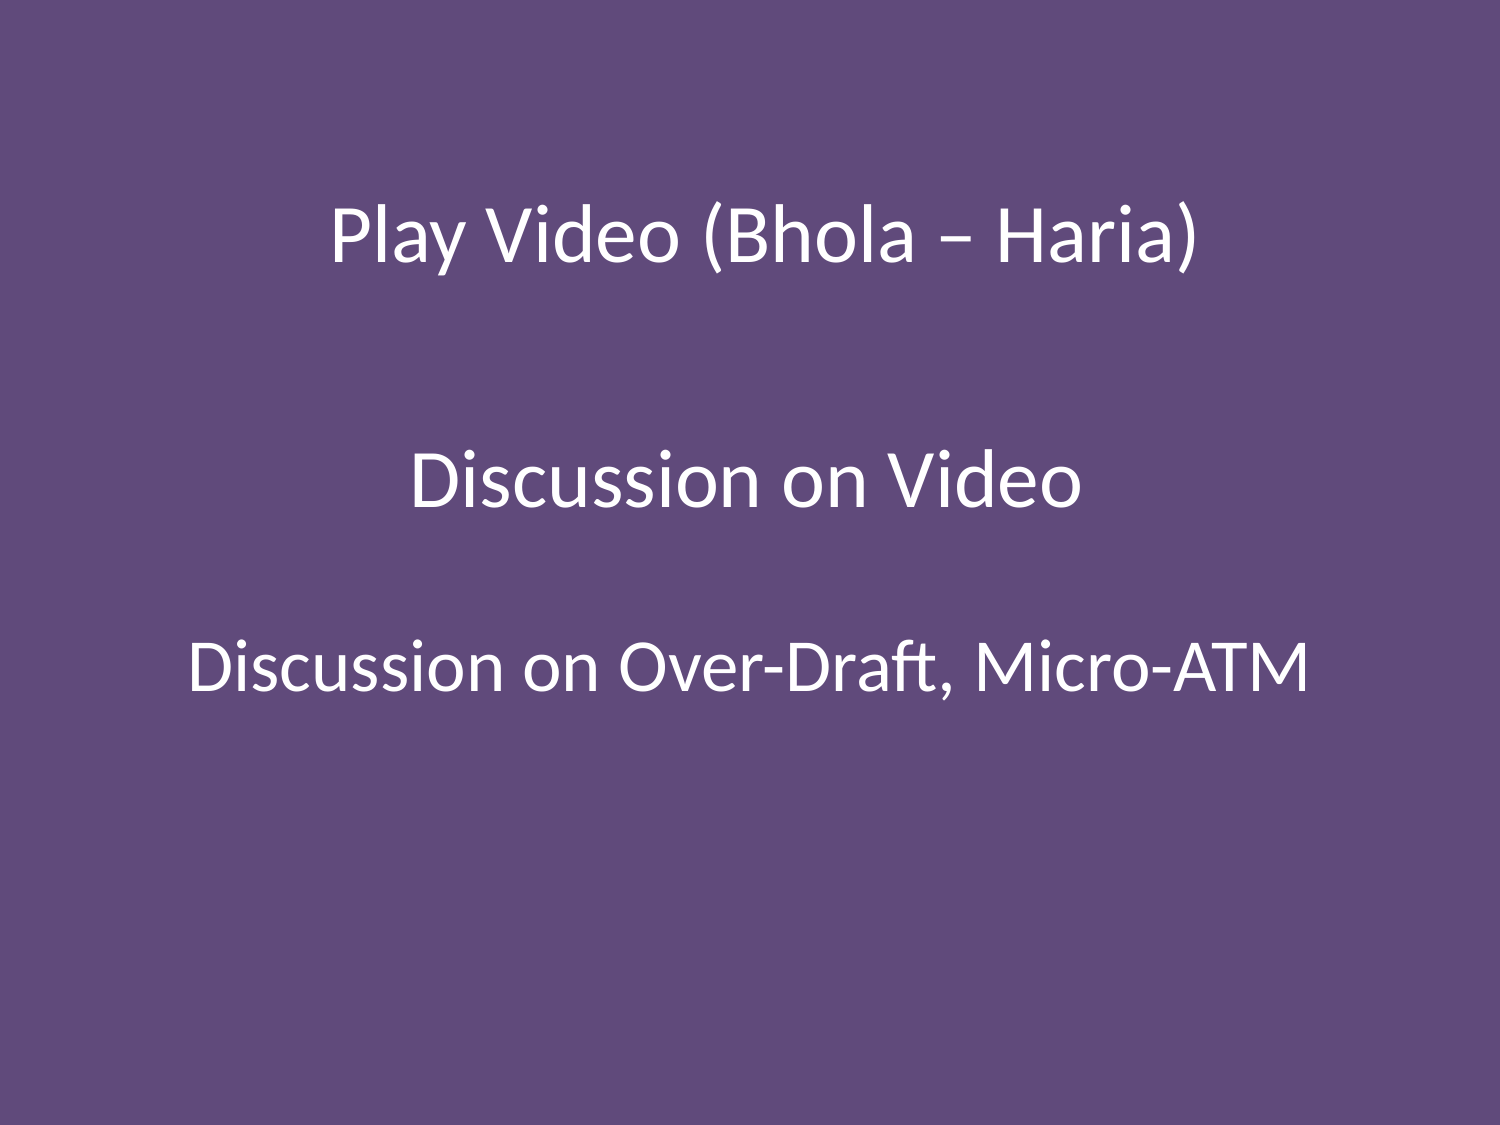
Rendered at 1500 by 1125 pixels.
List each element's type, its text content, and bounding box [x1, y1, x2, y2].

text_box Play Video (Bhola – Haria) [220, 135, 1311, 323]
text_box Discussion on Video [90, 380, 1441, 569]
title Discussion on Over-Draft, Micro-ATM [75, 568, 1425, 756]
